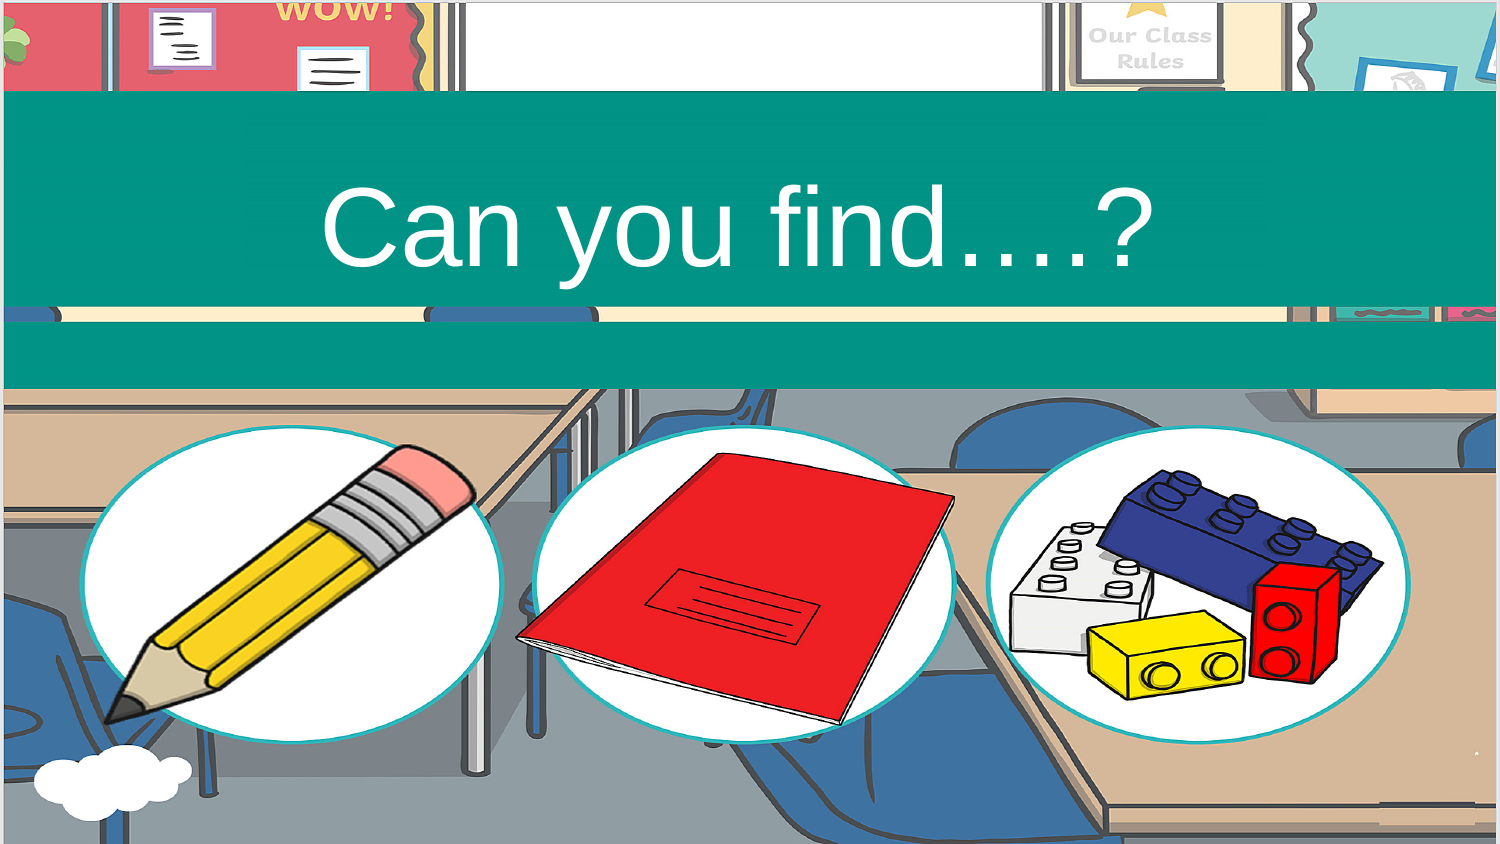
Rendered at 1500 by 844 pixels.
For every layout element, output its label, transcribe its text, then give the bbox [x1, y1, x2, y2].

picture [0, 0, 1500, 844]
text_box Can you find….? [304, 146, 1172, 297]
